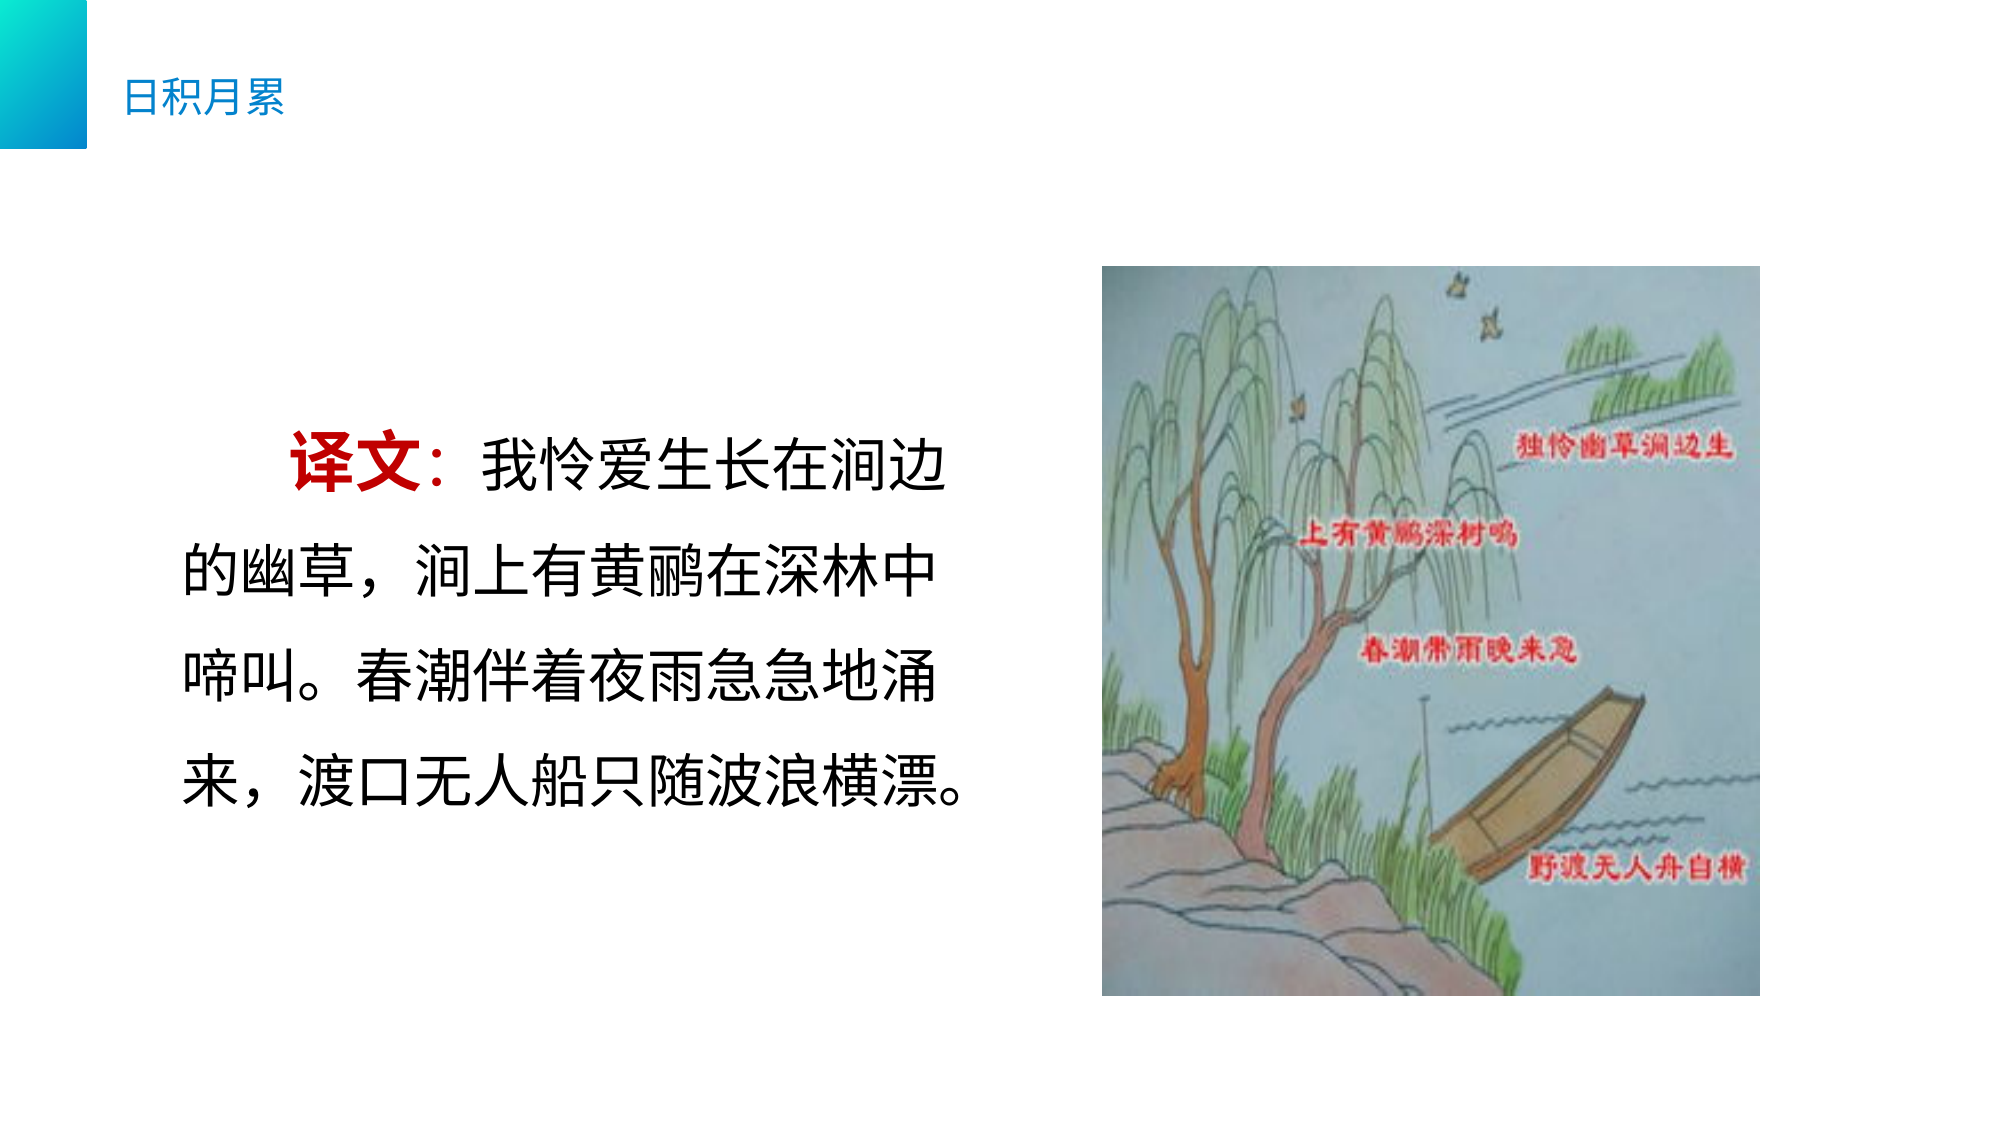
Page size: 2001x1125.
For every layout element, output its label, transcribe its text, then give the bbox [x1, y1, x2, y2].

picture [1102, 266, 1760, 996]
text_box 译文：我怜爱生长在涧边的幽草，涧上有黄鹂在深林中啼叫。春潮伴着夜雨急急地涌来，渡口无人船只随波浪横漂。 [166, 371, 988, 822]
list 日积月累 [105, 69, 447, 132]
